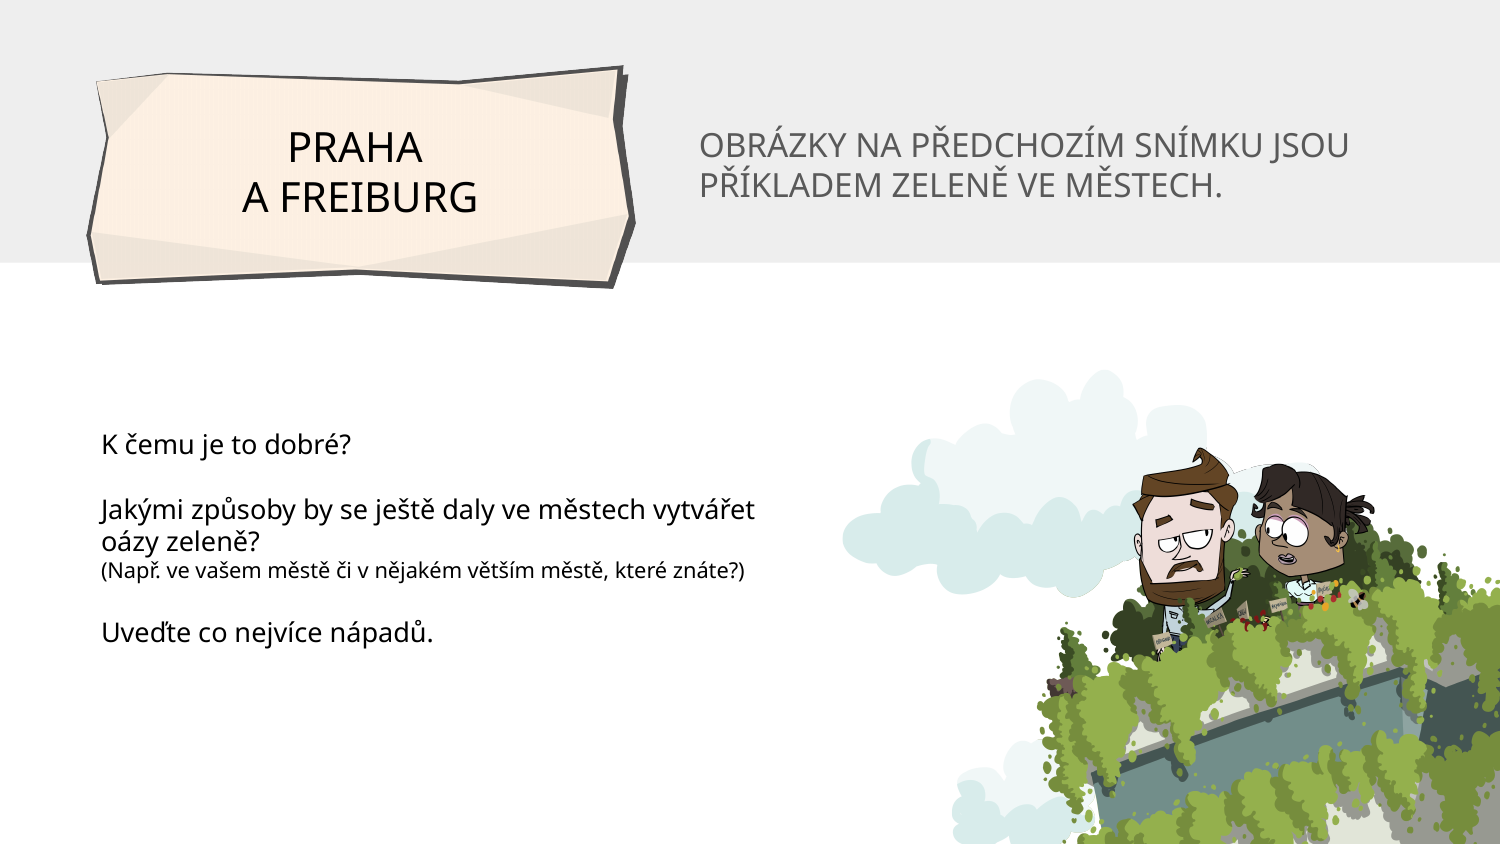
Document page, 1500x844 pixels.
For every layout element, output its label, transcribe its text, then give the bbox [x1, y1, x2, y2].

list K čemu je to dobré? Jakými způsoby by se ještě daly ve městech vytvářet oázy zeleně? (Např. ve vašem městě či v nějakém větším městě, které znáte?) Uveďte co nejvíce nápadů. [86, 412, 482, 697]
picture [85, 64, 1500, 844]
text_box OBRÁZKY NA PŘEDCHOZÍM SNÍMKU JSOU PŘÍKLADEM ZELENĚ VE MĚSTECH. [684, 117, 1441, 207]
text_box [0, 0, 1500, 265]
